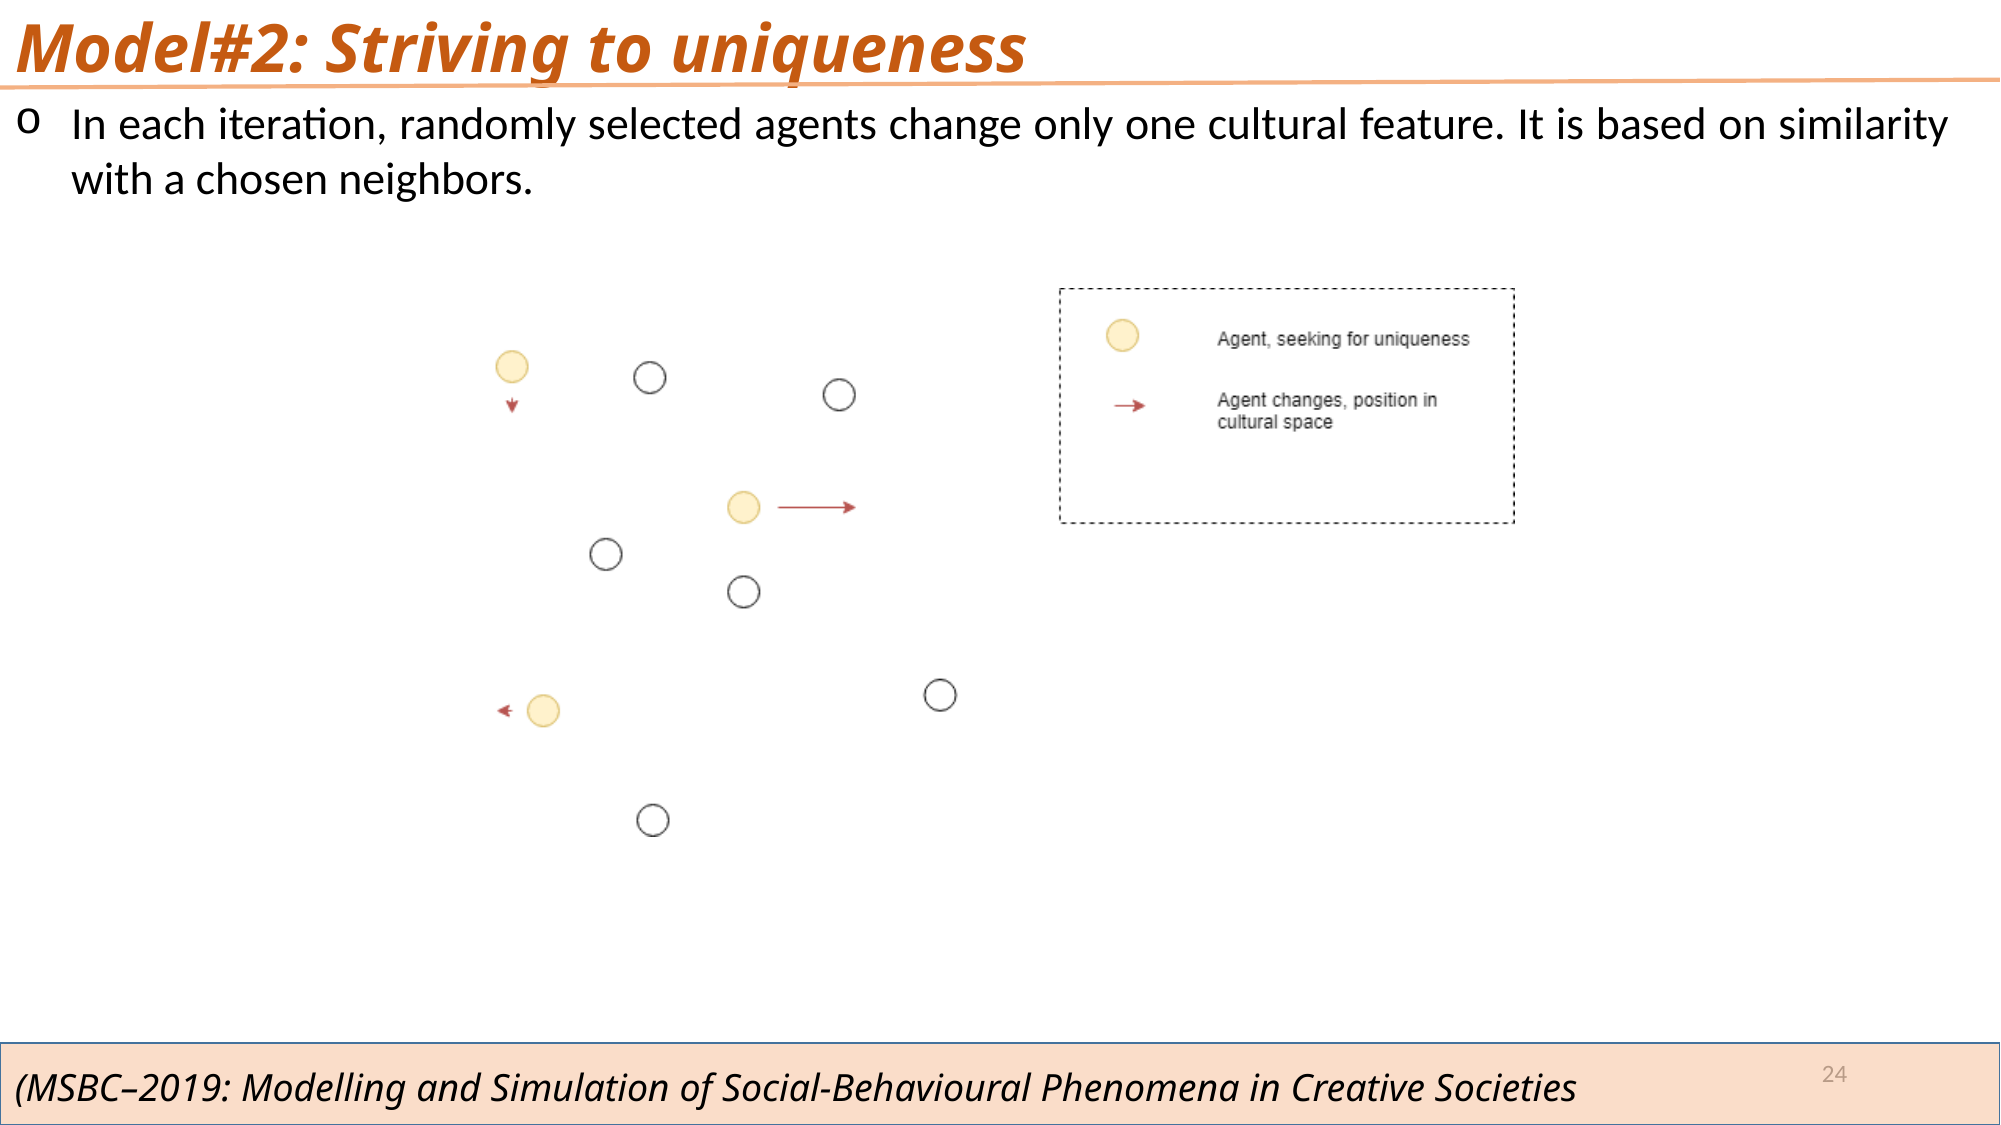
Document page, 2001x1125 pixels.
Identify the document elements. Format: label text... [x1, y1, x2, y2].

title Model#2: Striving to uniqueness [0, 0, 1786, 79]
slide_number 24 [1412, 1042, 1863, 1103]
text_box In each iteration, randomly selected agents change only one cultural feature. It is based on similarity with a chosen neighbors. [0, 88, 1966, 212]
picture [485, 288, 1515, 837]
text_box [0, 79, 2000, 88]
text_box [0, 1042, 2000, 1125]
text_box (MSBC–2019: Modelling and Simulation of Social-Behavioural Phenomena in Creative Societies [0, 1057, 1596, 1117]
